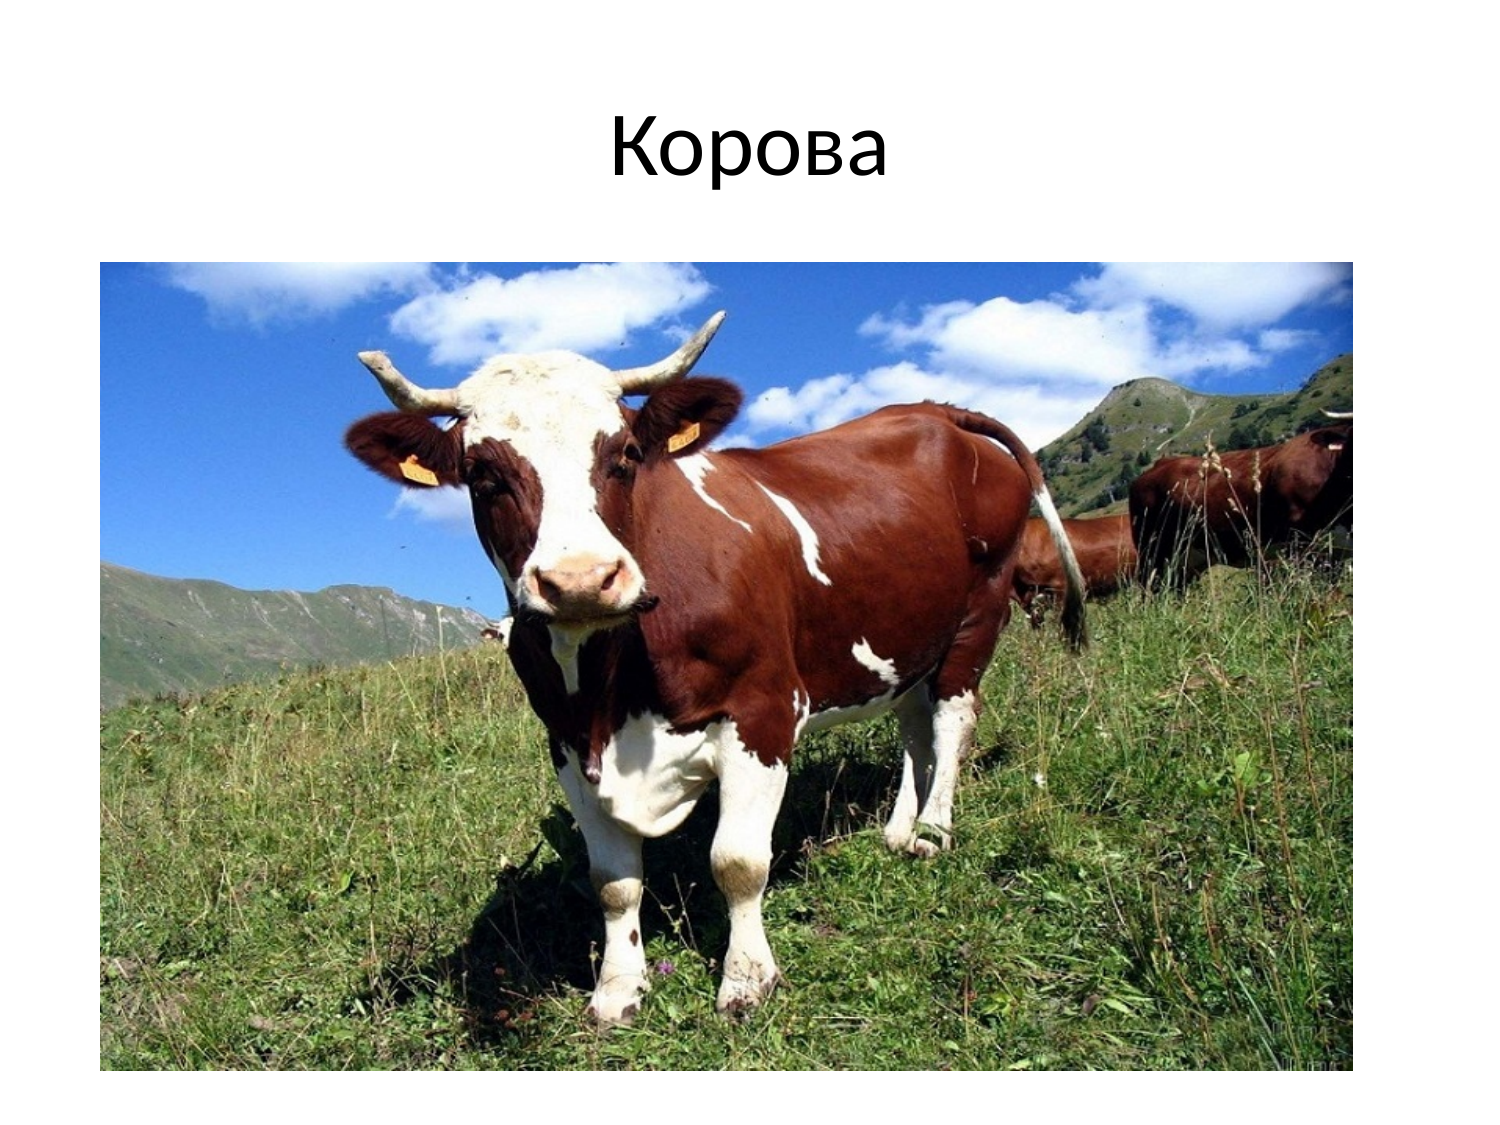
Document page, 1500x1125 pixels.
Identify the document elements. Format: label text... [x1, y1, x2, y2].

title Корова [75, 45, 1425, 233]
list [100, 262, 1353, 1071]
